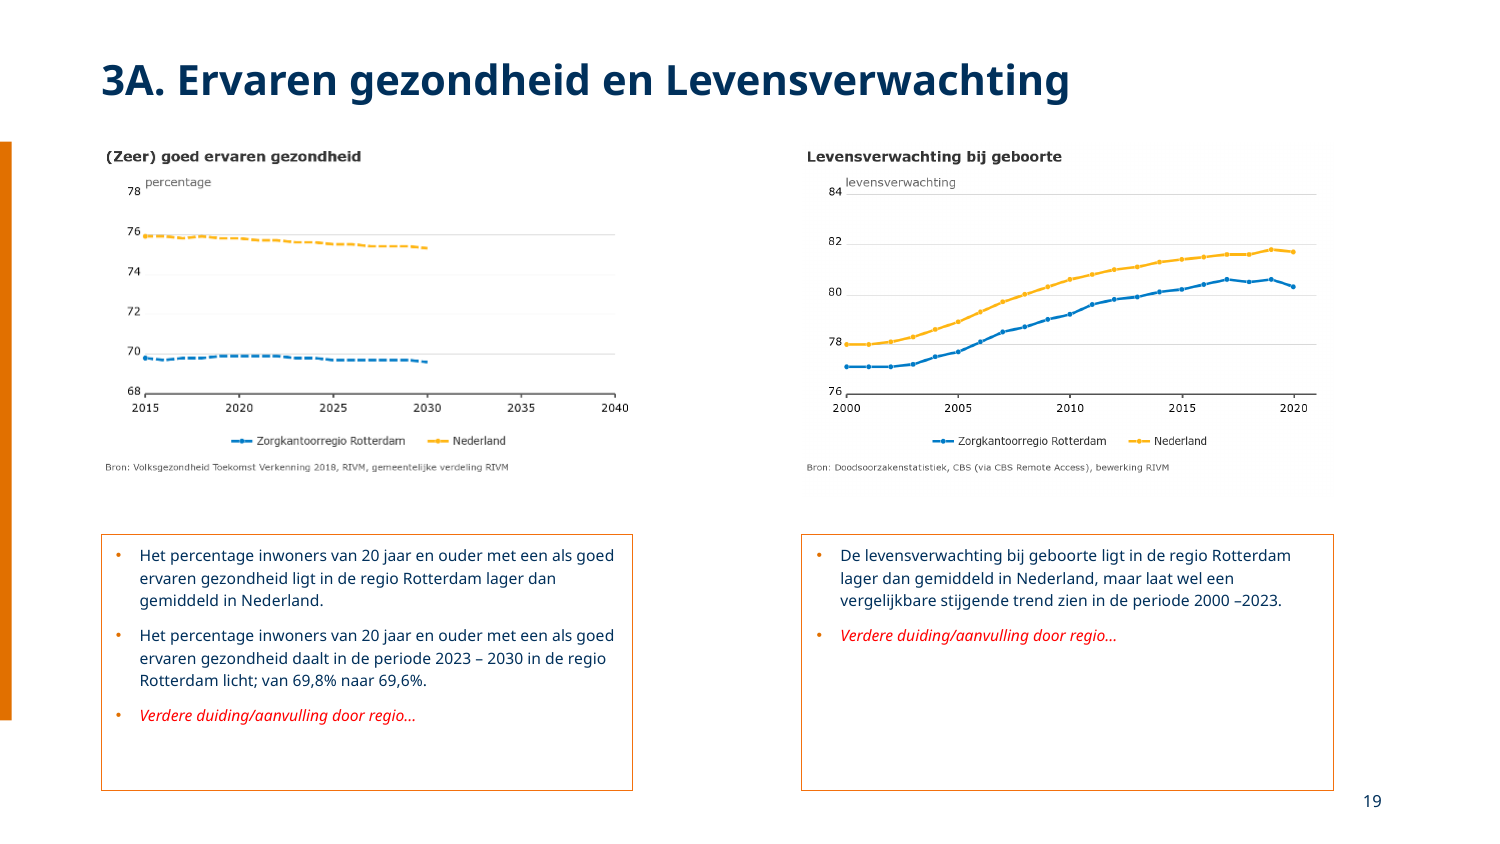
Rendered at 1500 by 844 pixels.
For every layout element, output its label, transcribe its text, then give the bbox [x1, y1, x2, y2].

text_box De levensverwachting bij geboorte ligt in de regio Rotterdam lager dan gemiddeld in Nederland, maar laat wel een vergelijkbare stijgende trend zien in de periode 2000 –2023. Verdere duiding/aanvulling door regio… [801, 534, 1334, 791]
picture [801, 142, 1334, 497]
picture [101, 142, 633, 497]
text_box Het percentage inwoners van 20 jaar en ouder met een als goed ervaren gezondheid ligt in de regio Rotterdam lager dan gemiddeld in Nederland. Het percentage inwoners van 20 jaar en ouder met een als goed ervaren gezondheid daalt in de periode 2023 – 2030 in de regio Rotterdam licht; van 69,8% naar 69,6%. Verdere duiding/aanvulling door regio… [101, 534, 633, 791]
slide_number 19 [1322, 791, 1382, 821]
text_box 3A. Ervaren gezondheid en Levensverwachting [101, 53, 1365, 105]
